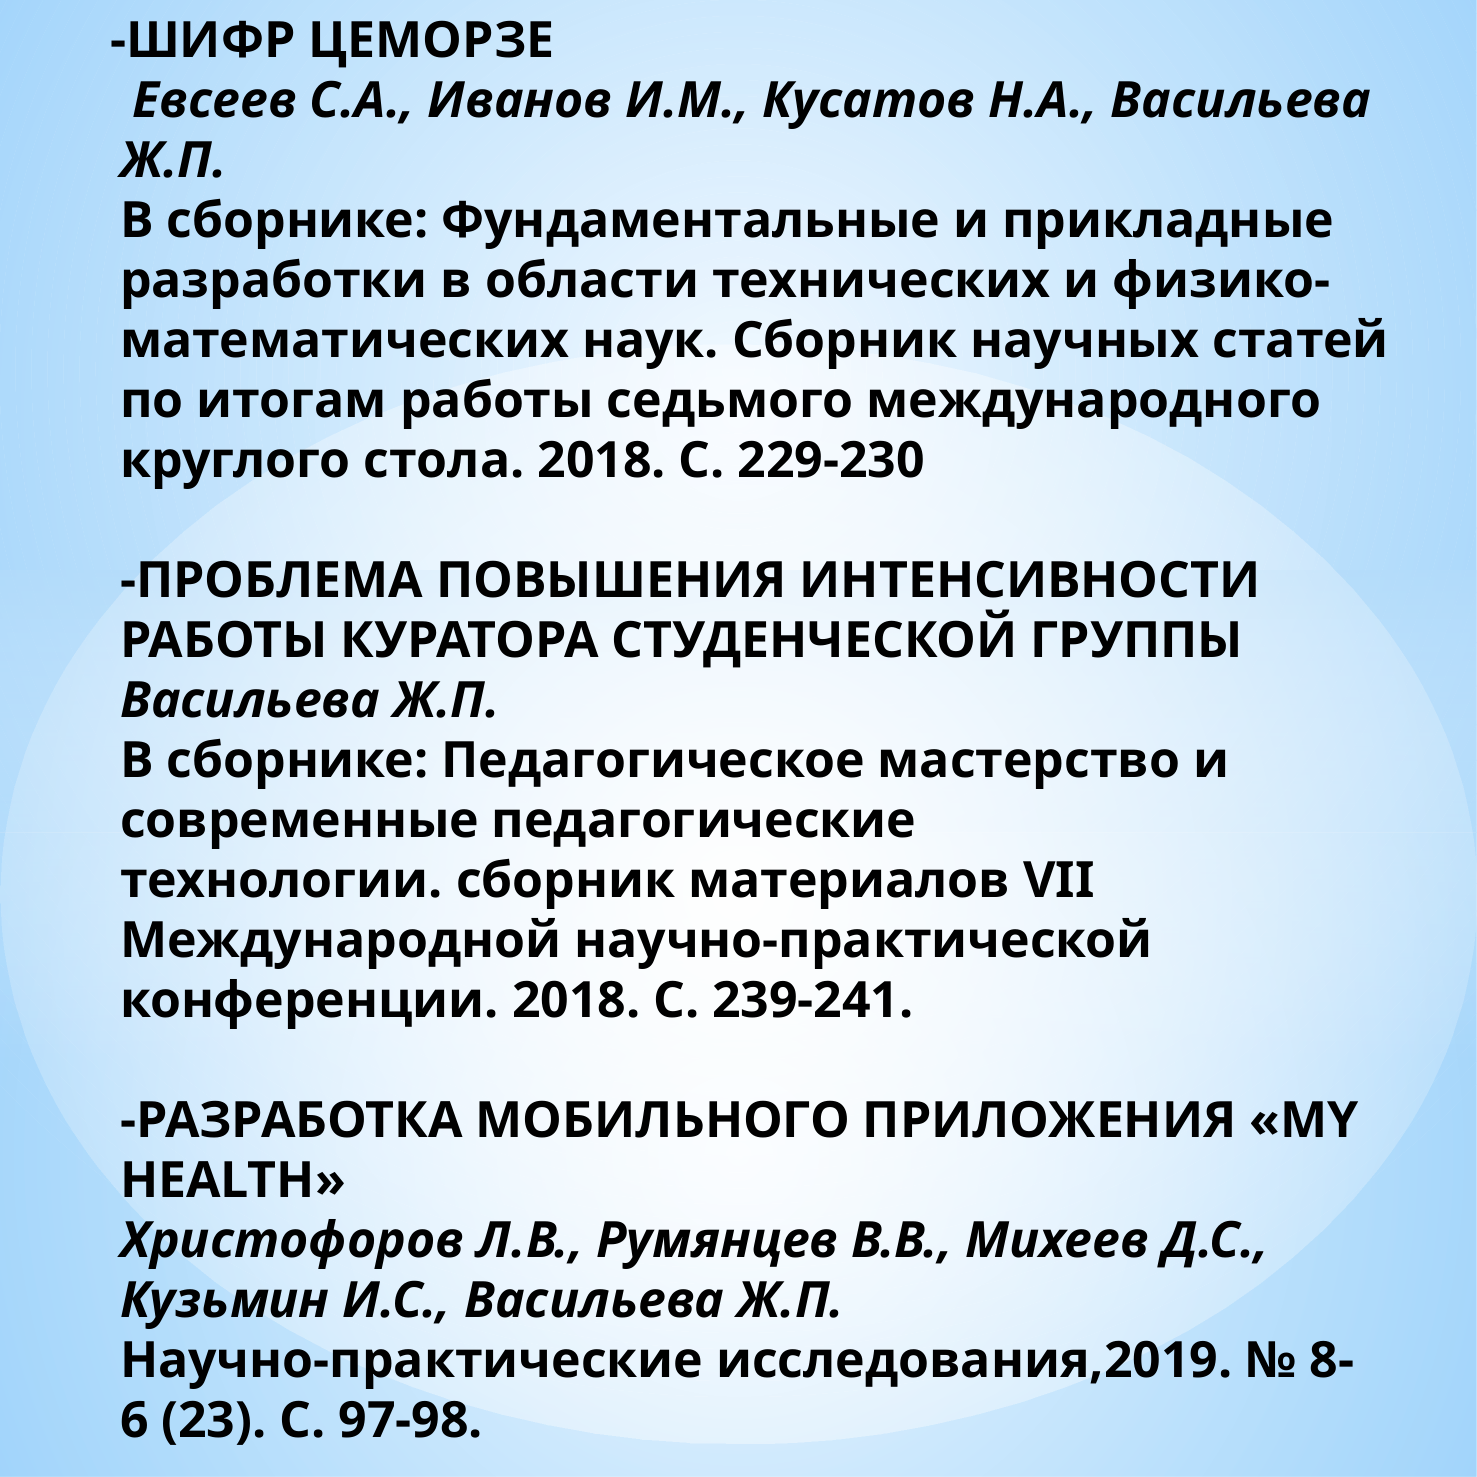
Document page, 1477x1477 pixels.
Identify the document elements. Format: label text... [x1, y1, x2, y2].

title -ШИФР ЦЕМОРЗЕ Евсеев С.А., Иванов И.М., Кусатов Н.А., Васильева Ж.П. В сборнике: Фундаментальные и прикладные разработки в области технических и физико-математических наук. Сборник научных статей по итогам работы седьмого международного круглого стола. 2018. С. 229-230 -ПРОБЛЕМА ПОВЫШЕНИЯ ИНТЕНСИВНОСТИ РАБОТЫ КУРАТОРА СТУДЕНЧЕСКОЙ ГРУППЫ Васильева Ж.П. В сборнике: Педагогическое мастерство и современные педагогические технологии. сборник материалов VII Международной научно-практической конференции. 2018. С. 239-241. -РАЗРАБОТКА МОБИЛЬНОГО ПРИЛОЖЕНИЯ «MY HEALTH» Христофоров Л.В., Румянцев В.В., Михеев Д.С., Кузьмин И.С., Васильева Ж.П. Научно-практические исследования,2019. № 8-6 (23). С. 97-98. [0, 0, 1477, 1477]
